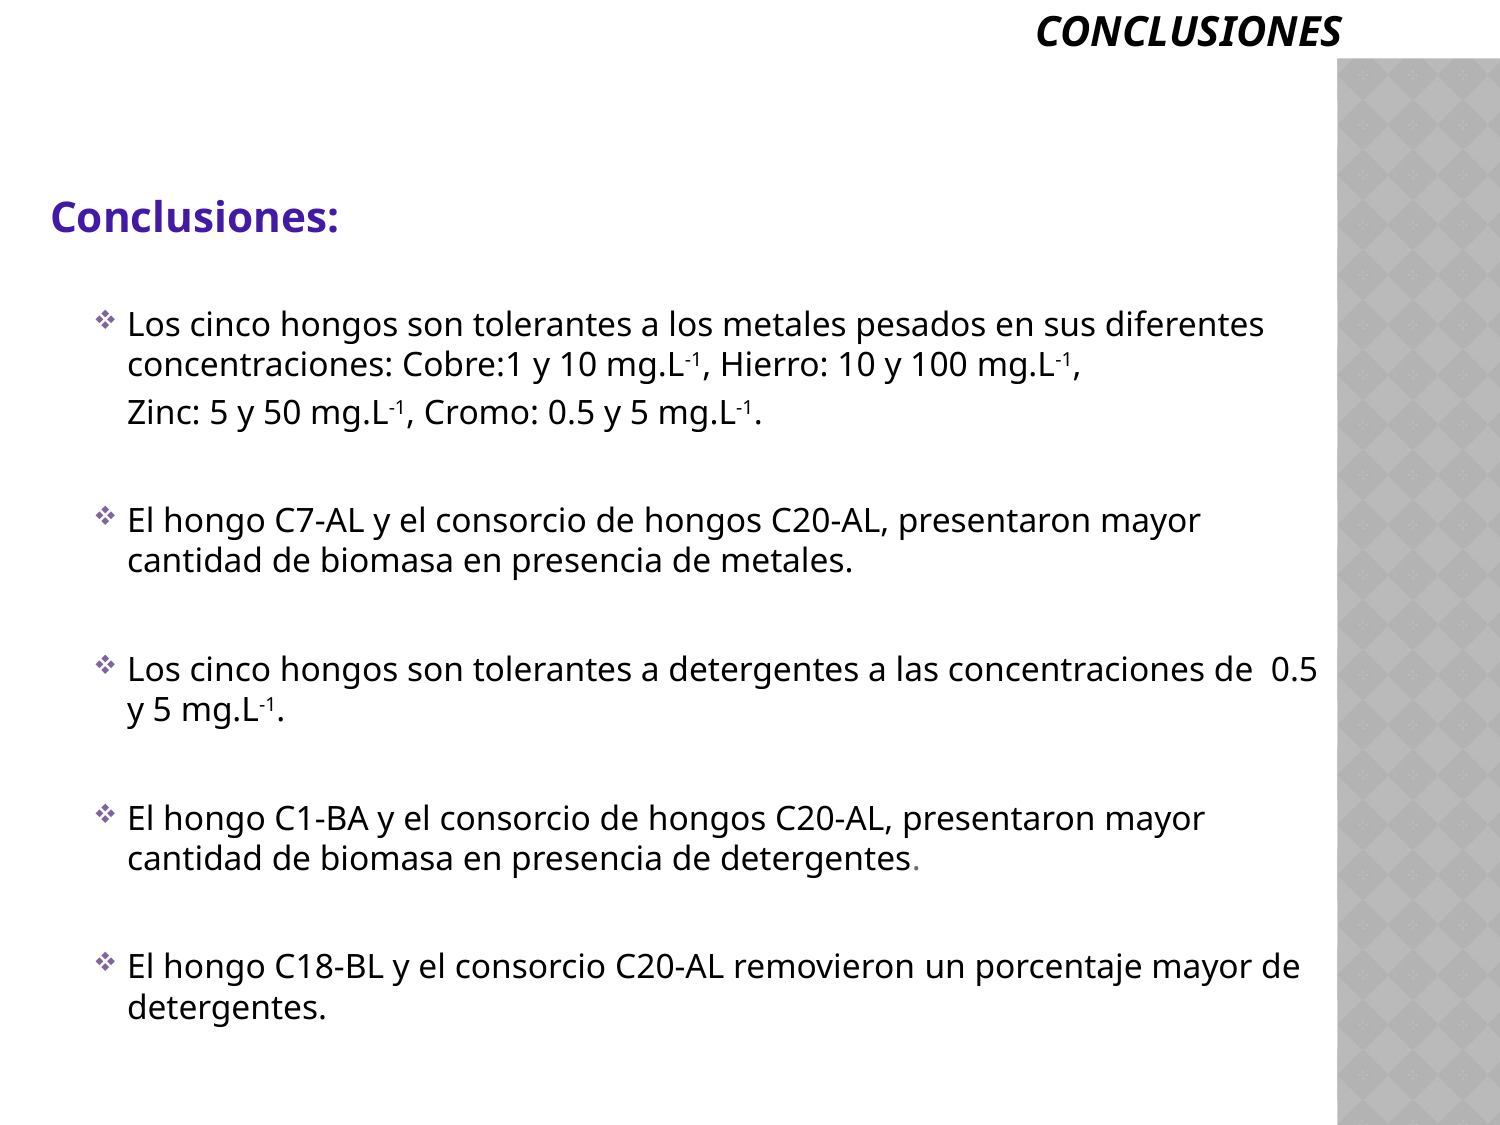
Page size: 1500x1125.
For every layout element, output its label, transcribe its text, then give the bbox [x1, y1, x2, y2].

text_box CONCLUSIONES [878, 0, 1500, 59]
list Conclusiones: Los cinco hongos son tolerantes a los metales pesados en sus diferentes concentraciones: Cobre:1 y 10 mg.L-1, Hierro: 10 y 100 mg.L-1, Zinc: 5 y 50 mg.L-1, Cromo: 0.5 y 5 mg.L-1. El hongo C7-AL y el consorcio de hongos C20-AL, presentaron mayor cantidad de biomasa en presencia de metales. Los cinco hongos son tolerantes a detergentes a las concentraciones de 0.5 y 5 mg.L-1. El hongo C1-BA y el consorcio de hongos C20-AL, presentaron mayor cantidad de biomasa en presencia de detergentes. El hongo C18-BL y el consorcio C20-AL removieron un porcentaje mayor de detergentes. [35, 128, 1360, 1043]
table_cell 2 [1337, 59, 1500, 1125]
